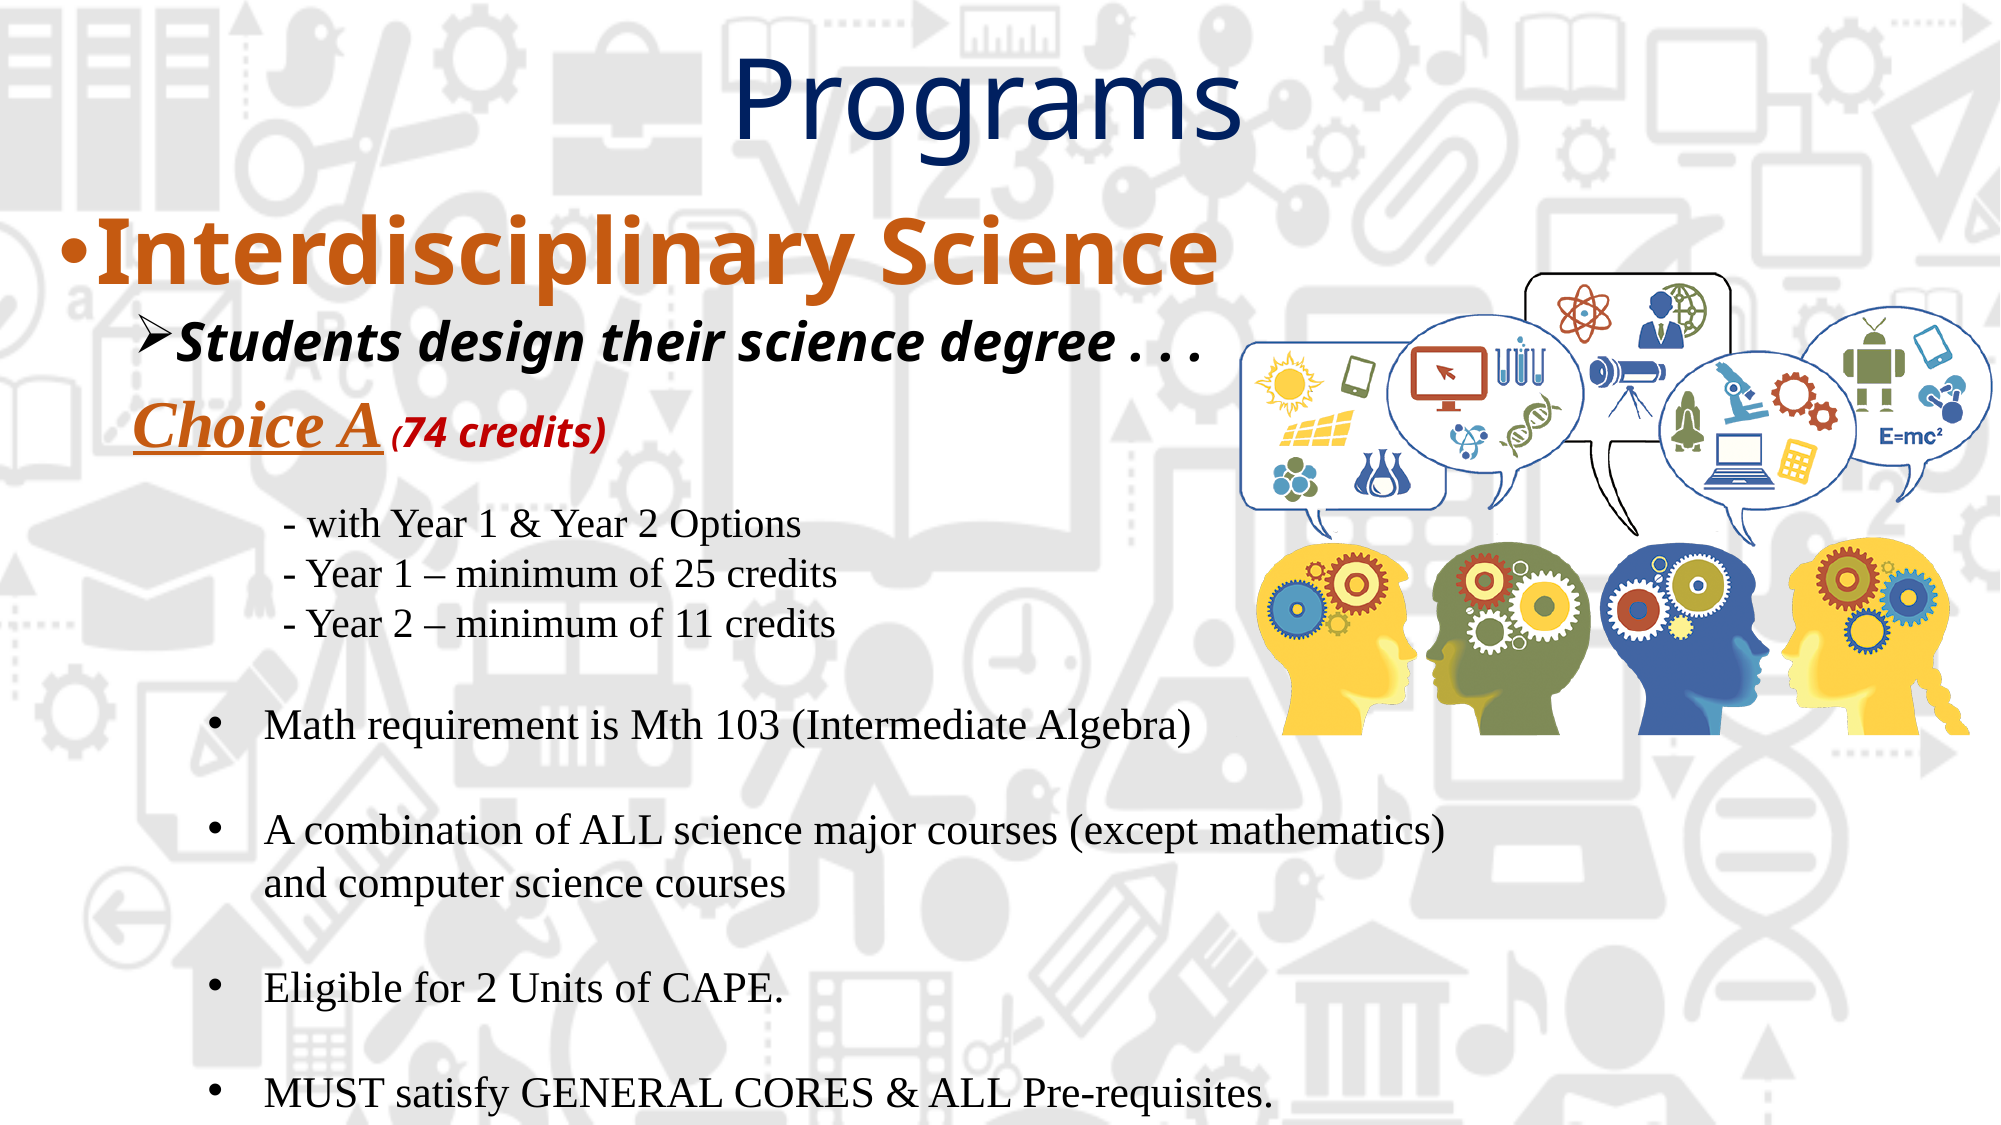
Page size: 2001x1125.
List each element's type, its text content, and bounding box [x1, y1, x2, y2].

list Interdisciplinary Science Students design their science degree . . . [0, 197, 1410, 387]
text_box Choice A (74 credits) - with Year 1 & Year 2 Options - Year 1 – minimum of 25 credits - Year 2 – minimum of 11 credits Math requirement is Mth 103 (Intermediate Algebra) A combination of ALL science major courses (except mathematics) and computer science courses Eligible for 2 Units of CAPE. MUST satisfy GENERAL CORES & ALL Pre-requisites. [42, 373, 1484, 1124]
picture [0, 0, 2001, 1125]
title Programs [326, 8, 1674, 198]
